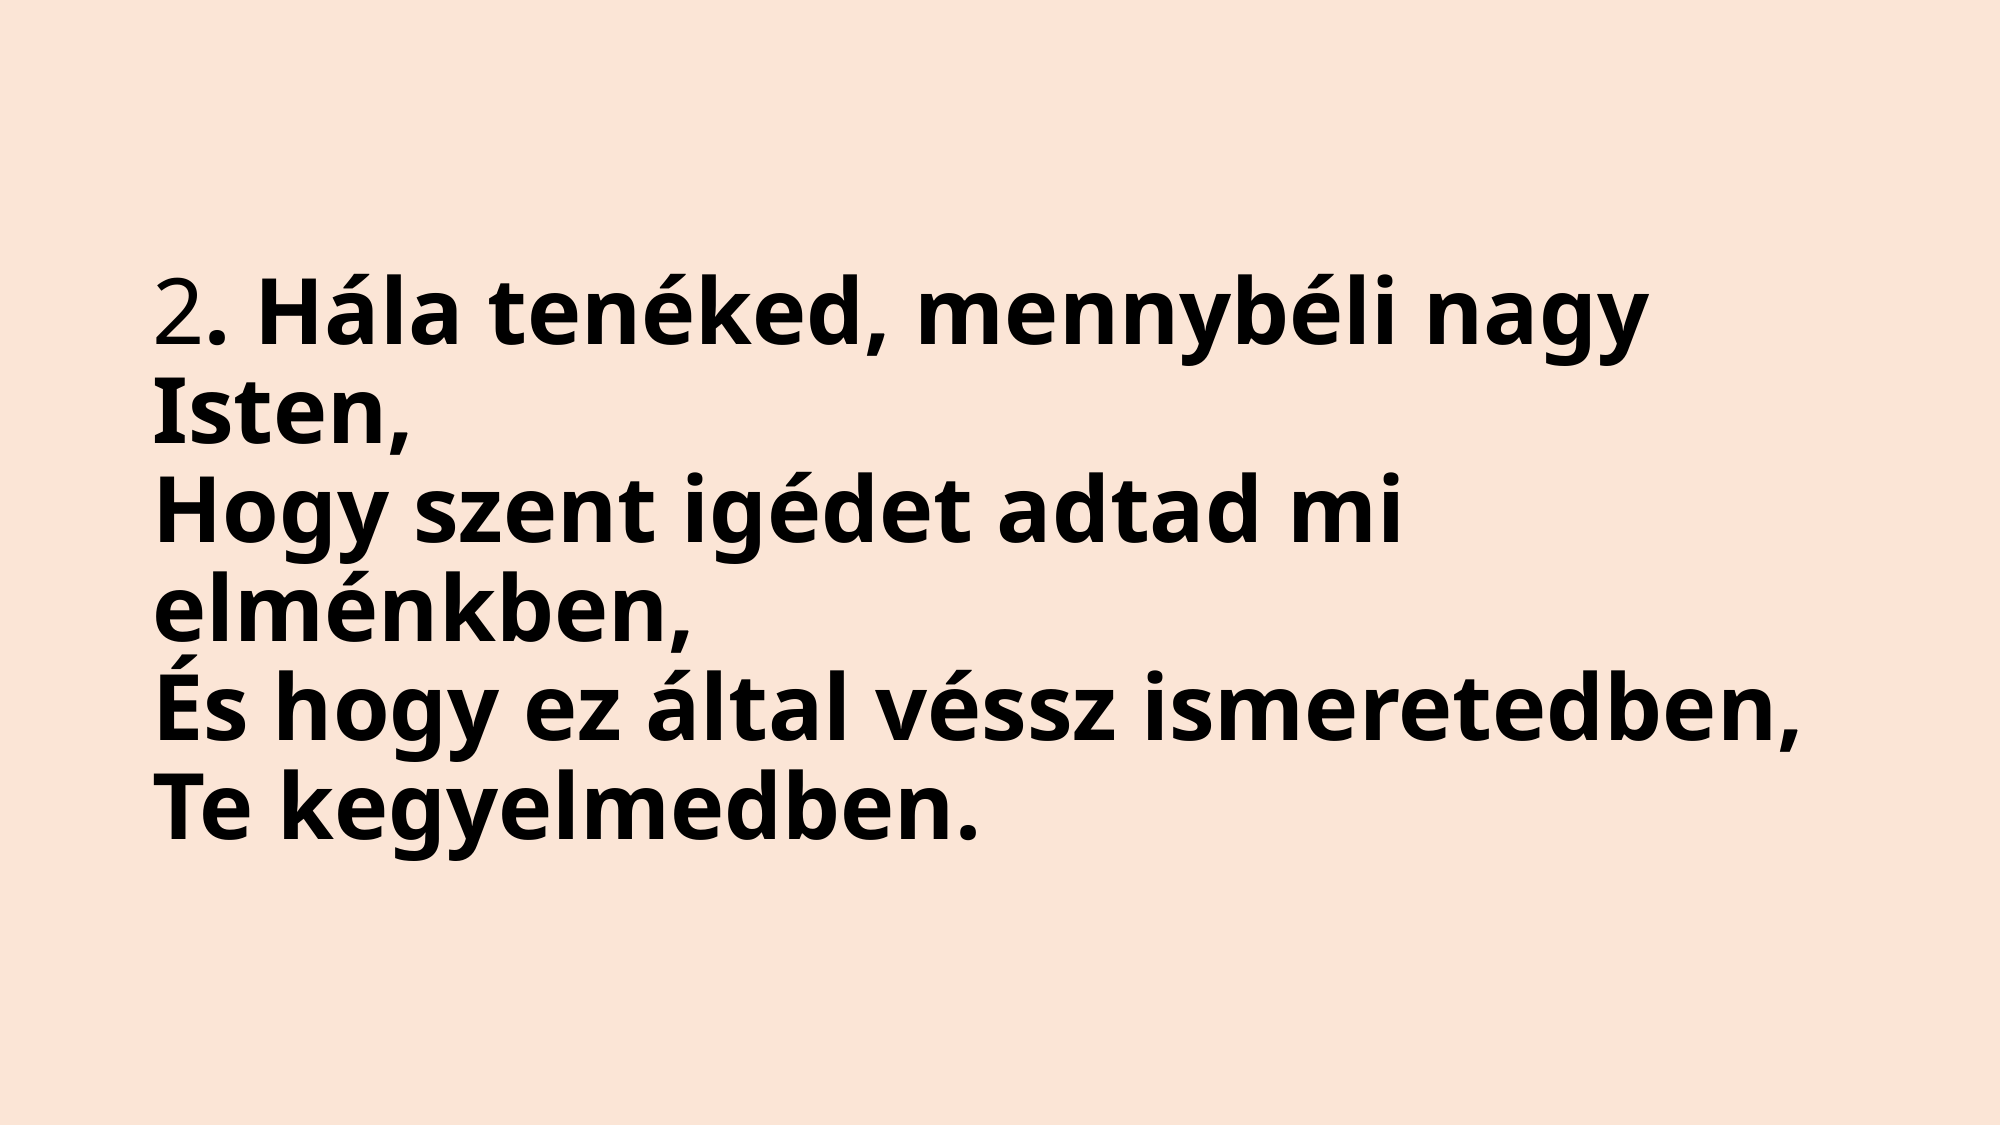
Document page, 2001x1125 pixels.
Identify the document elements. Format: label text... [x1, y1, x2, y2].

title 2. Hála tenéked, mennybéli nagy Isten, Hogy szent igédet adtad mi elménkben, És hogy ez által véssz ismeretedben, Te kegyelmedben. [137, 59, 1908, 1076]
